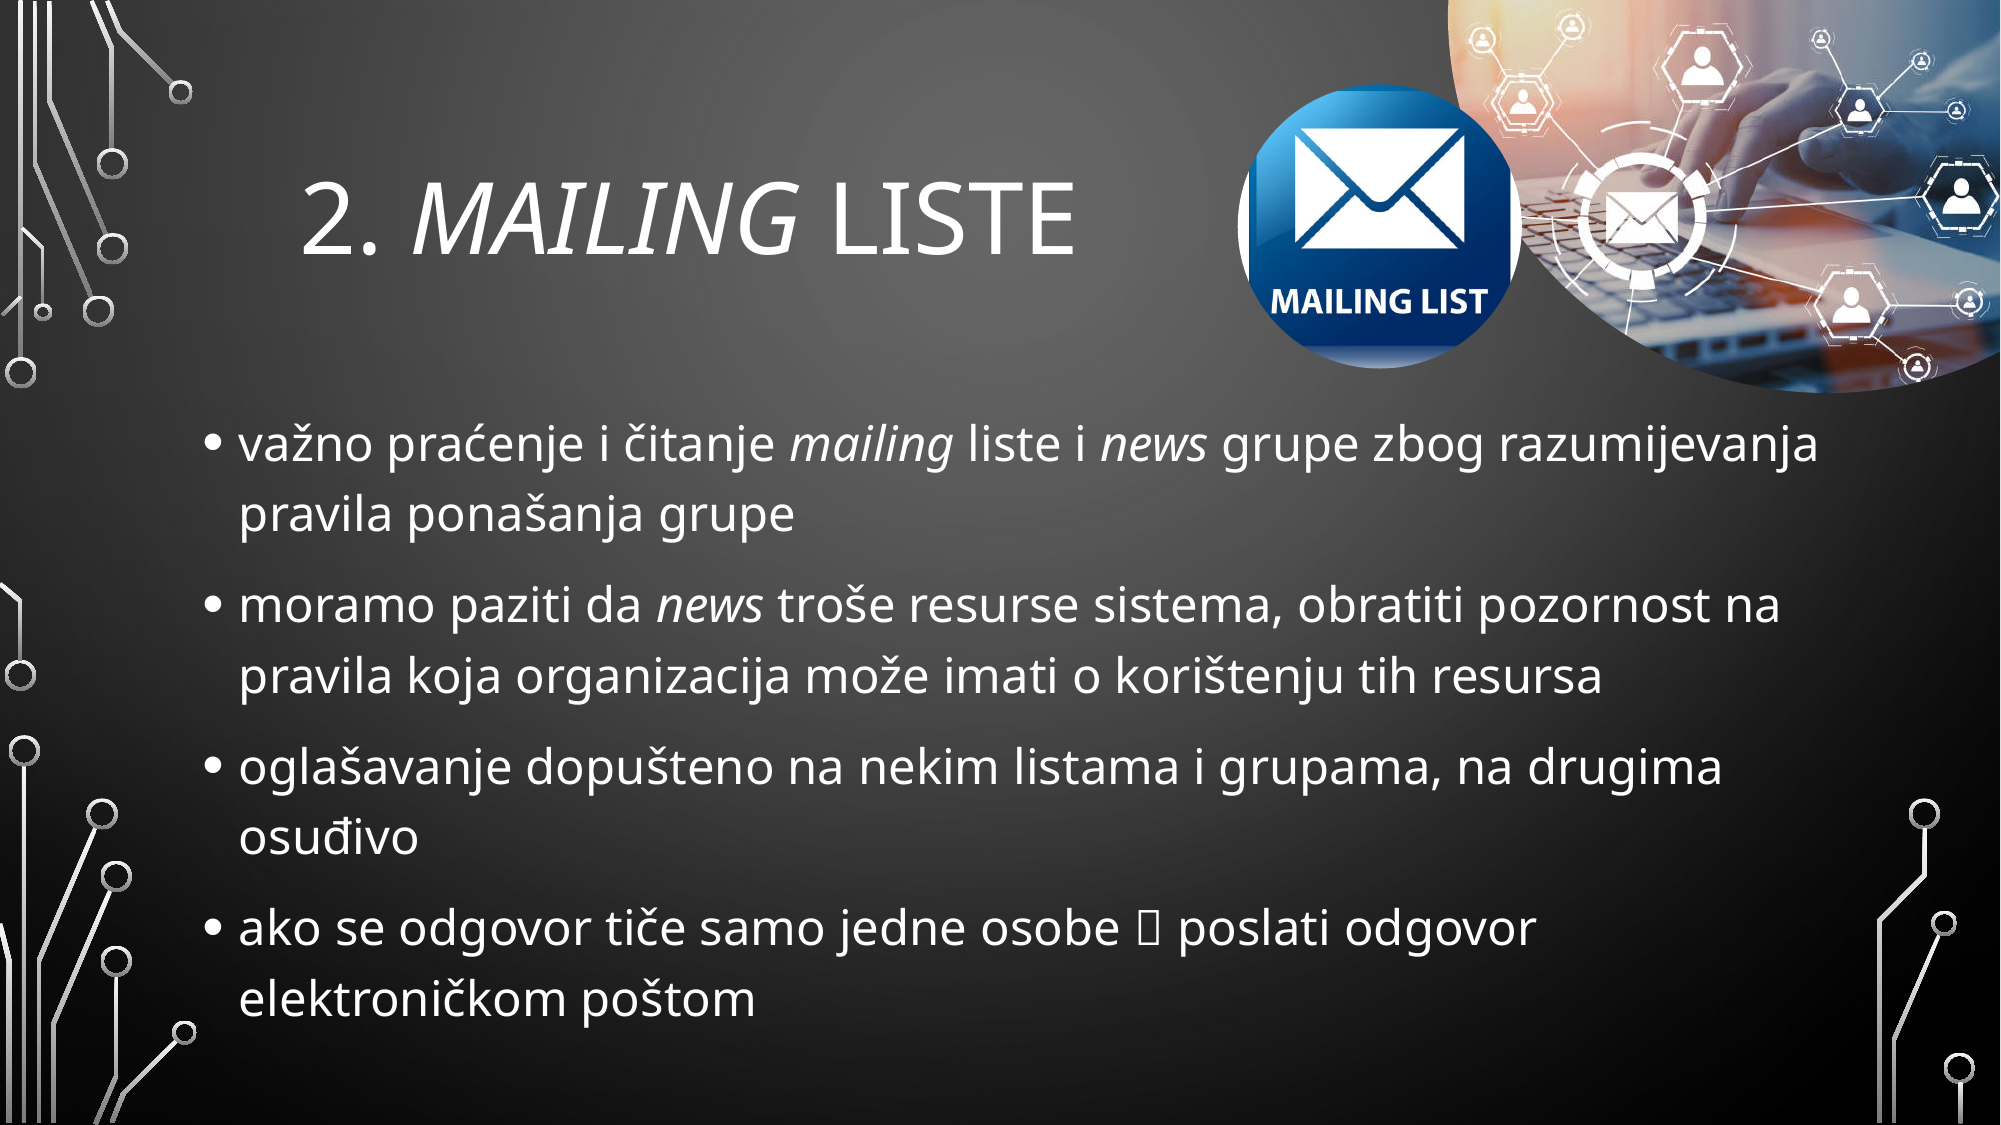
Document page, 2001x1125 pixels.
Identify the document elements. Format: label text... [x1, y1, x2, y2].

title 2. MAILING LISTE [187, 101, 1193, 344]
list važno praćenje i čitanje mailing liste i news grupe zbog razumijevanja pravila ponašanja grupe moramo paziti da news troše resurse sistema, obratiti pozornost na pravila koja organizacija može imati o korištenju tih resursa oglašavanje dopušteno na nekim listama i grupama, na drugima osuđivo ako se odgovor tiče samo jedne osobe  poslati odgovor elektroničkom poštom [187, 393, 1880, 1035]
picture [1237, 0, 2000, 394]
